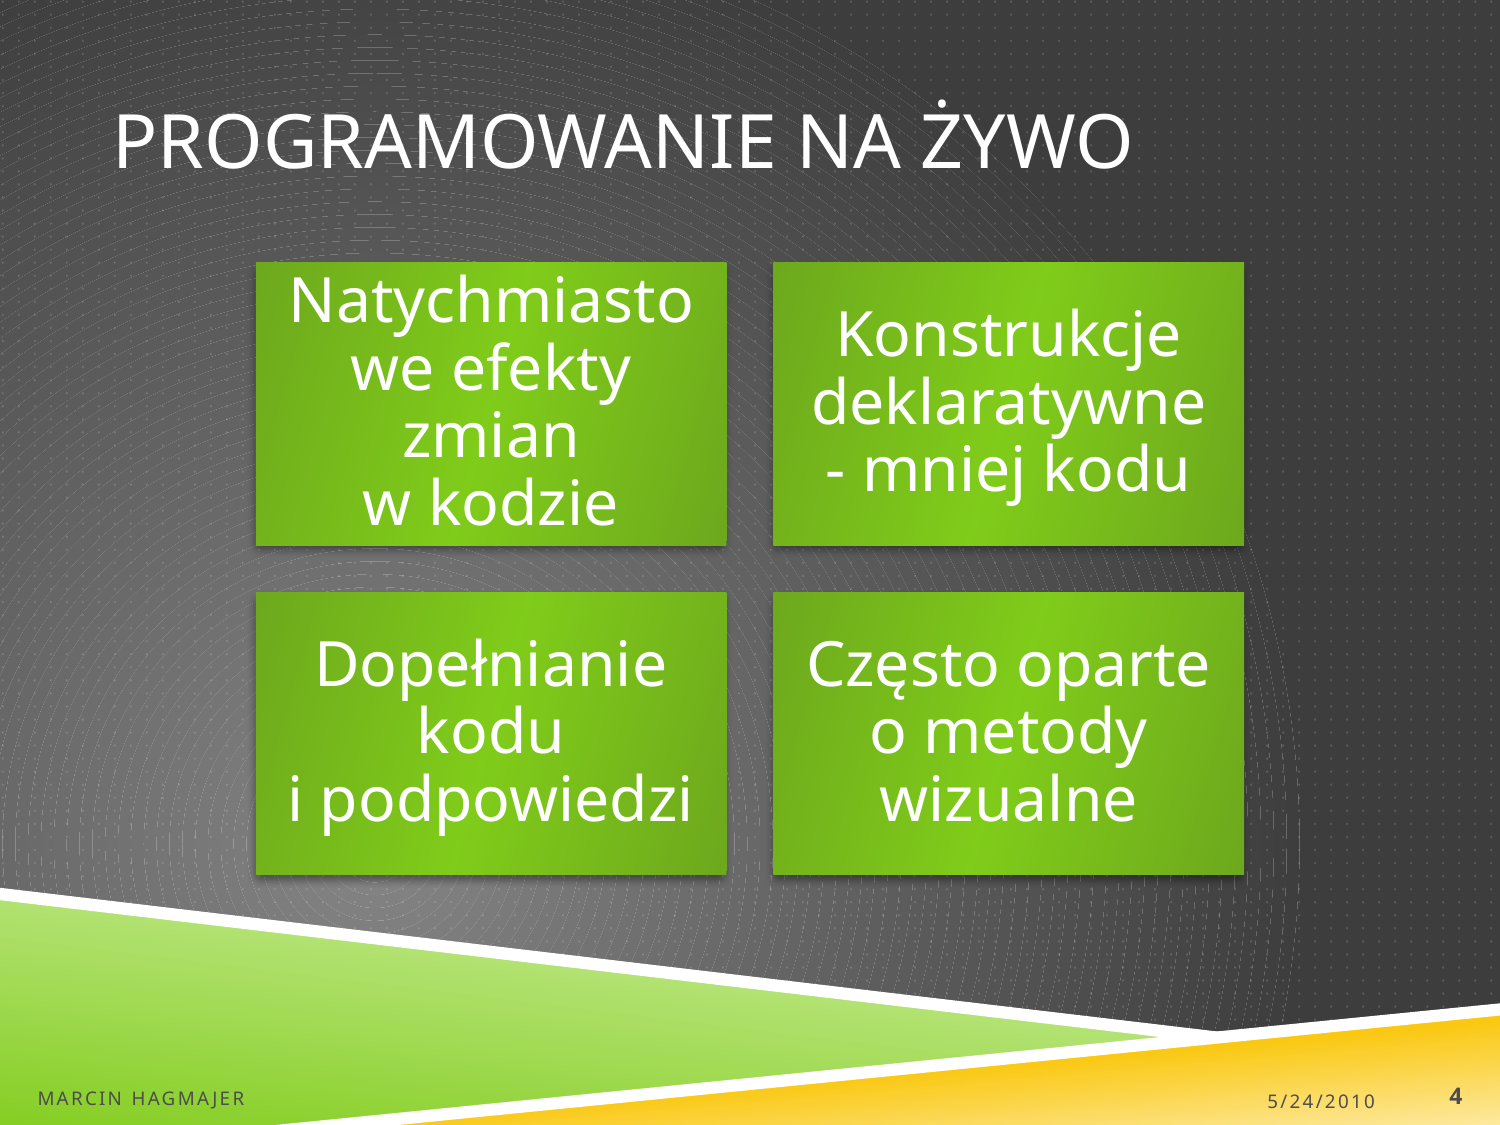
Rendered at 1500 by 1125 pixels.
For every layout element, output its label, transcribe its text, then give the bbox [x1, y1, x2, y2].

title Programowanie na żywo [112, 45, 1388, 233]
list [112, 262, 1388, 876]
footer Marcin Hagmajer [37, 1052, 513, 1113]
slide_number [1050, 1052, 1375, 1113]
slide_number 4 [1387, 1052, 1463, 1113]
